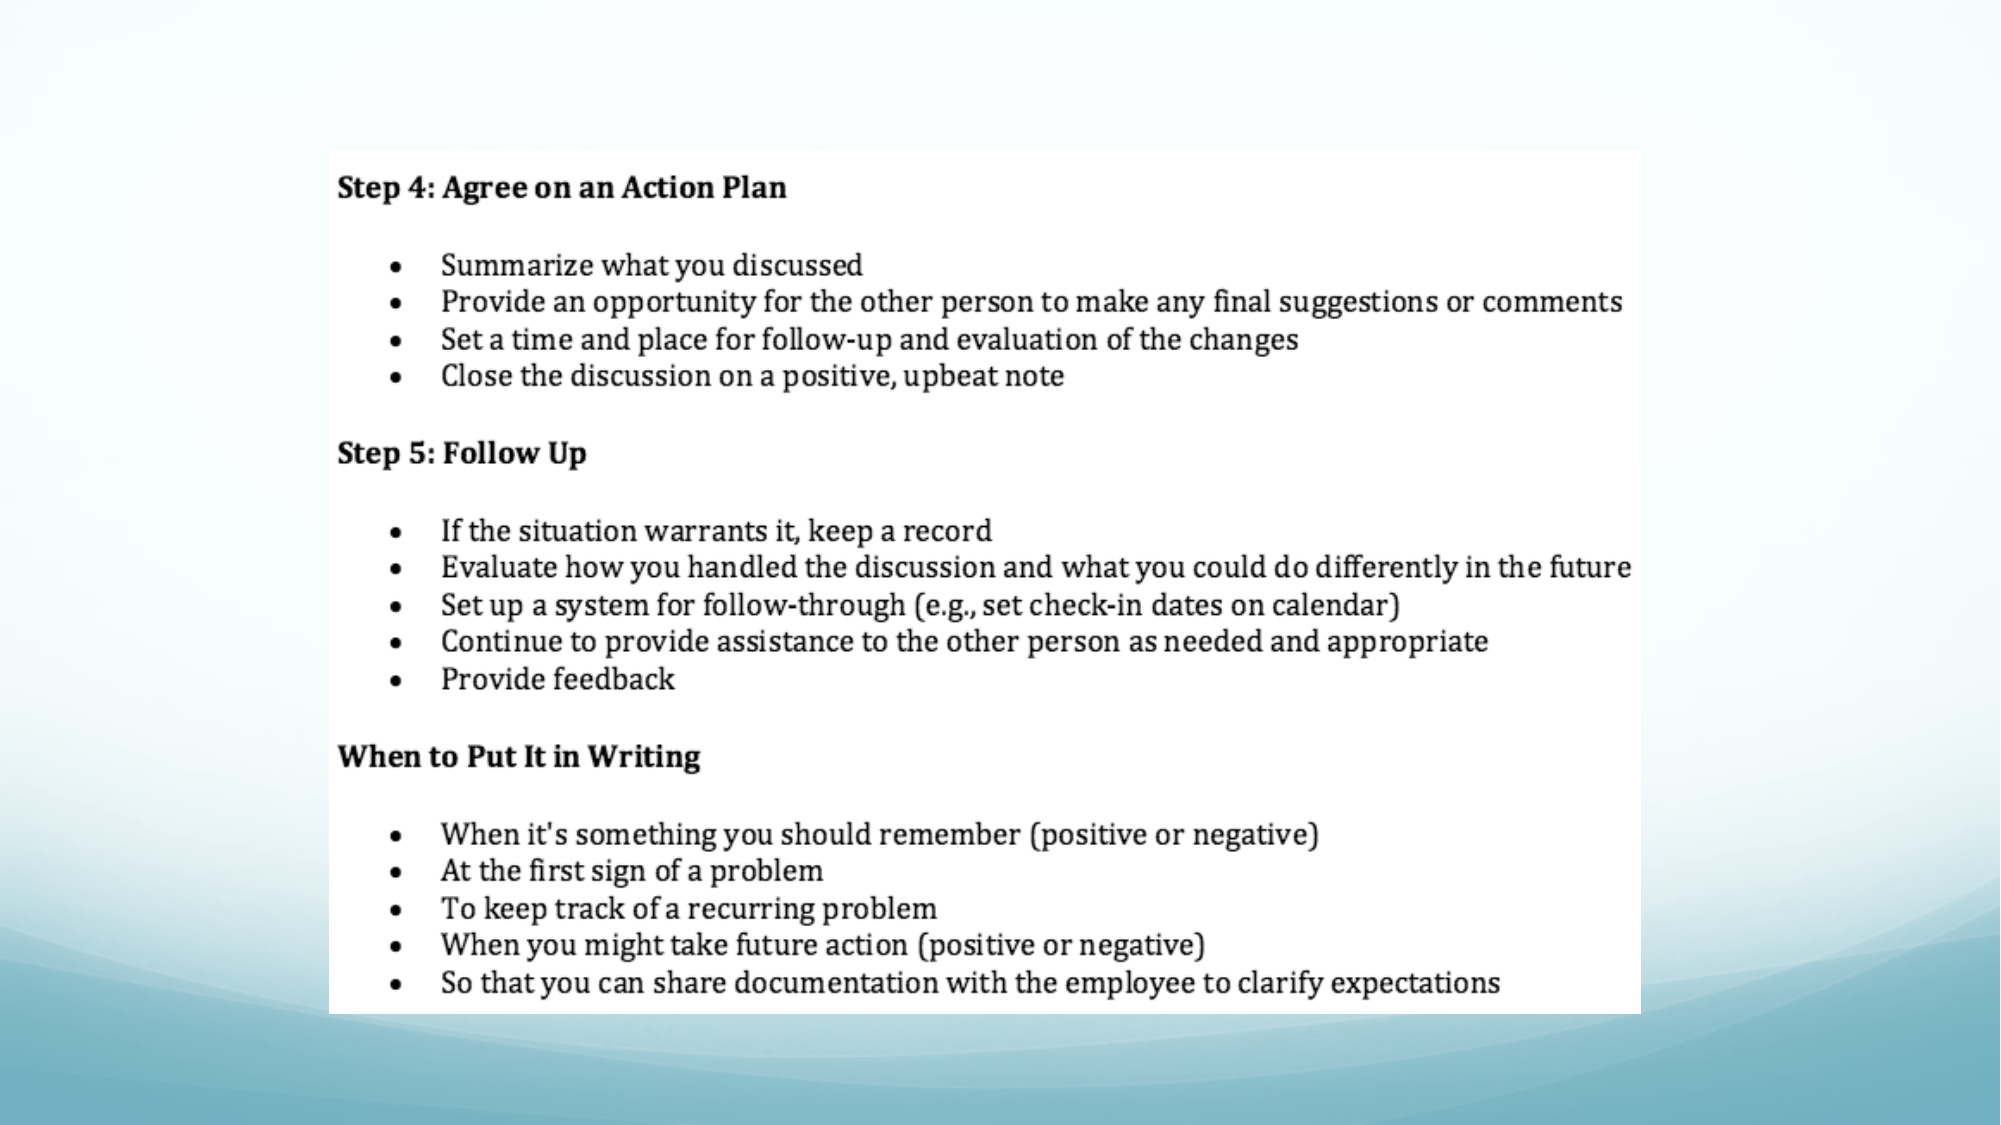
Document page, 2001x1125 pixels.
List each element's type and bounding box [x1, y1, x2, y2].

list [328, 149, 1641, 1014]
